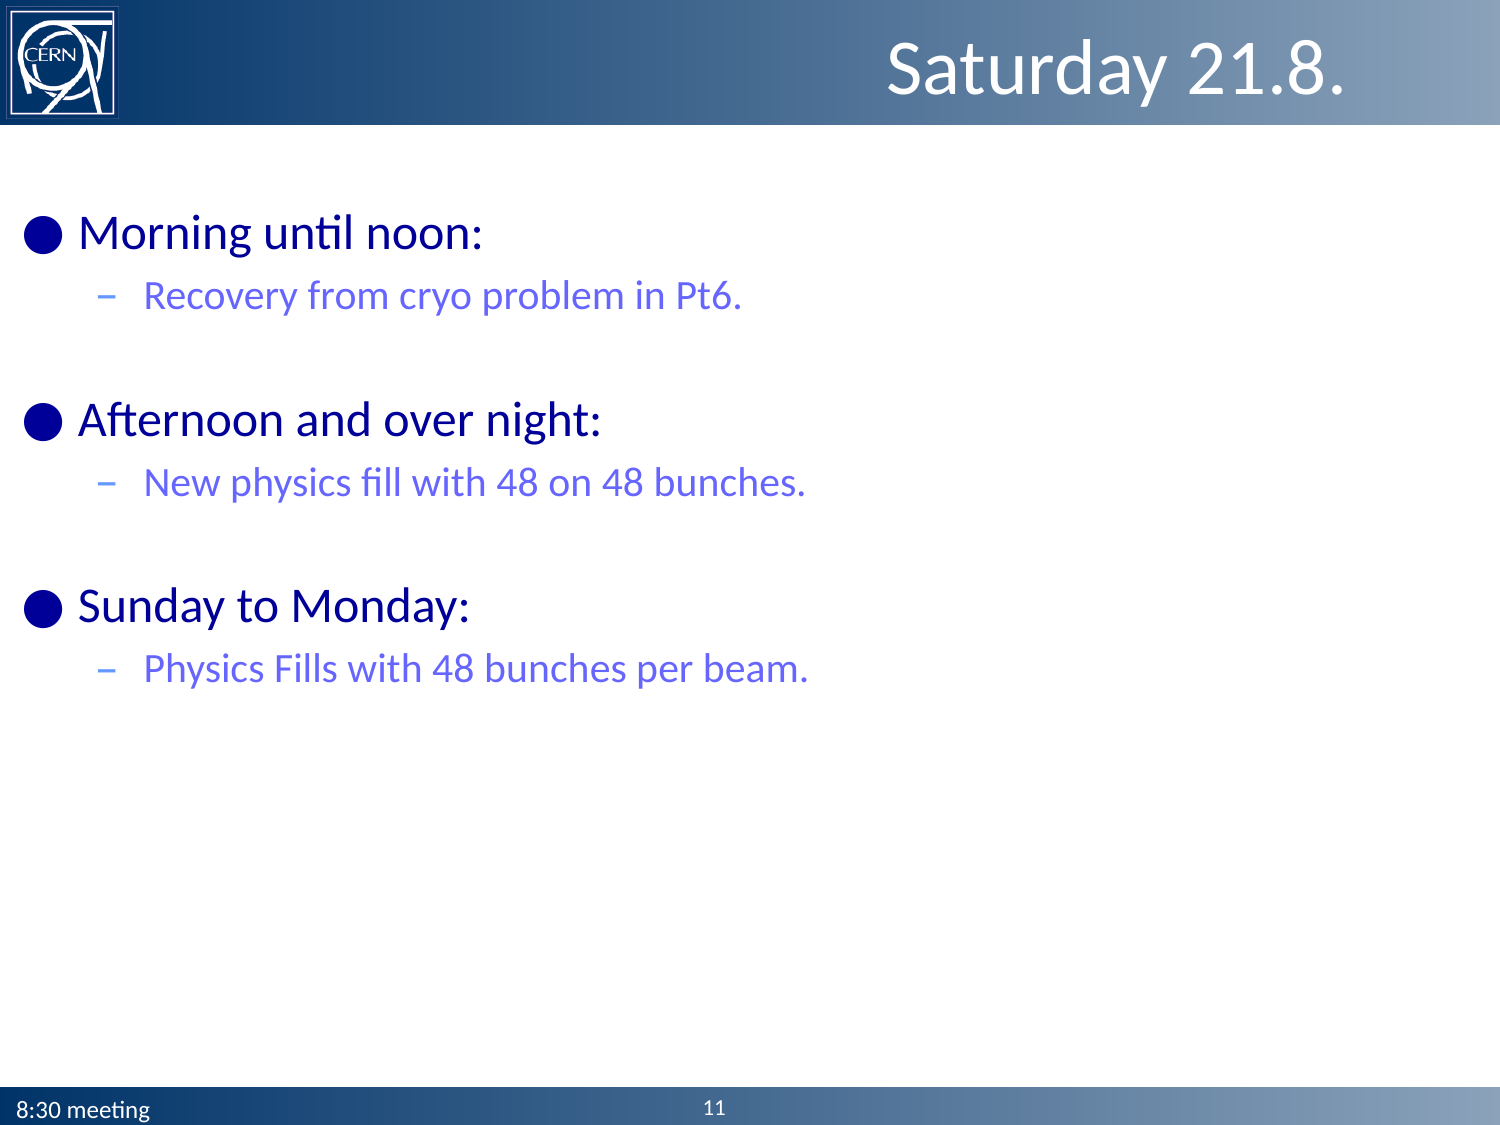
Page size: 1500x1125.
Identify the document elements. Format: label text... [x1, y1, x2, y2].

slide_number 11 [687, 1089, 876, 1125]
footer 8:30 meeting [0, 1093, 597, 1125]
title Saturday 21.8. [124, 0, 1363, 126]
list Morning until noon: Recovery from cryo problem in Pt6. Afternoon and over night: New physics fill with 48 on 48 bunches. Sunday to Monday: Physics Fills with 48 bunches per beam. [6, 131, 1500, 1090]
picture [6, 6, 119, 119]
